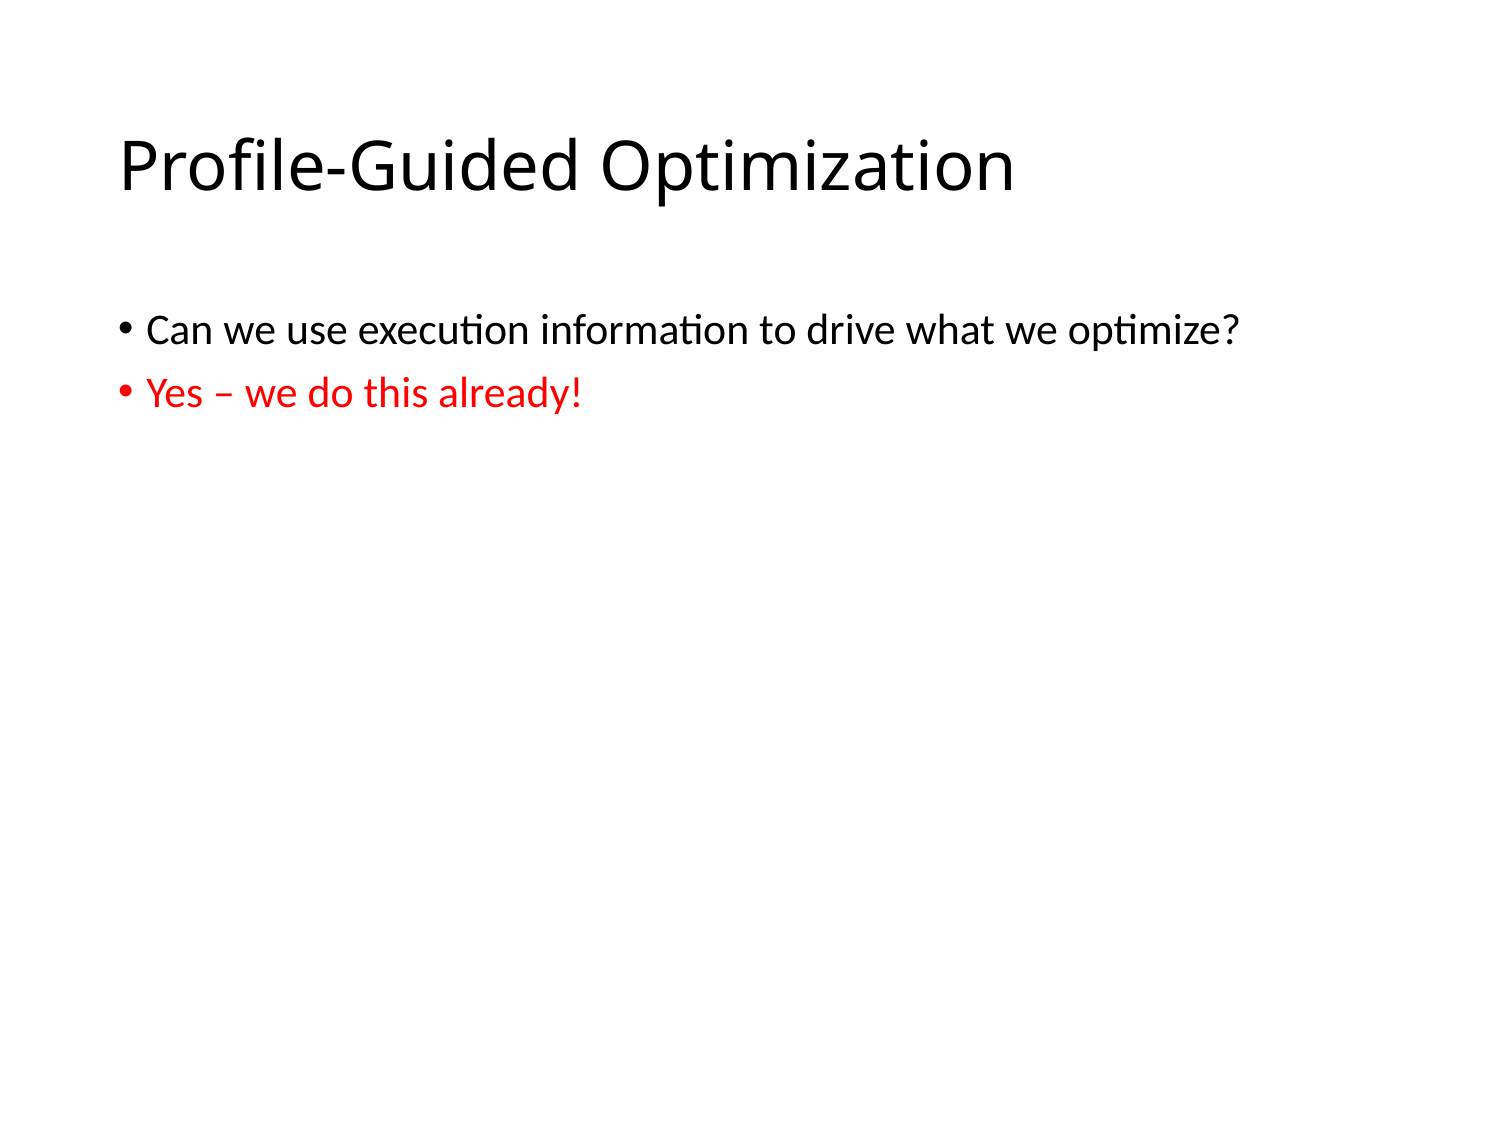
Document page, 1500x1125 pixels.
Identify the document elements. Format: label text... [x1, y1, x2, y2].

list Can we use execution information to drive what we optimize? Yes – we do this already! [103, 299, 1397, 1014]
title Profile-Guided Optimization [103, 59, 1397, 278]
